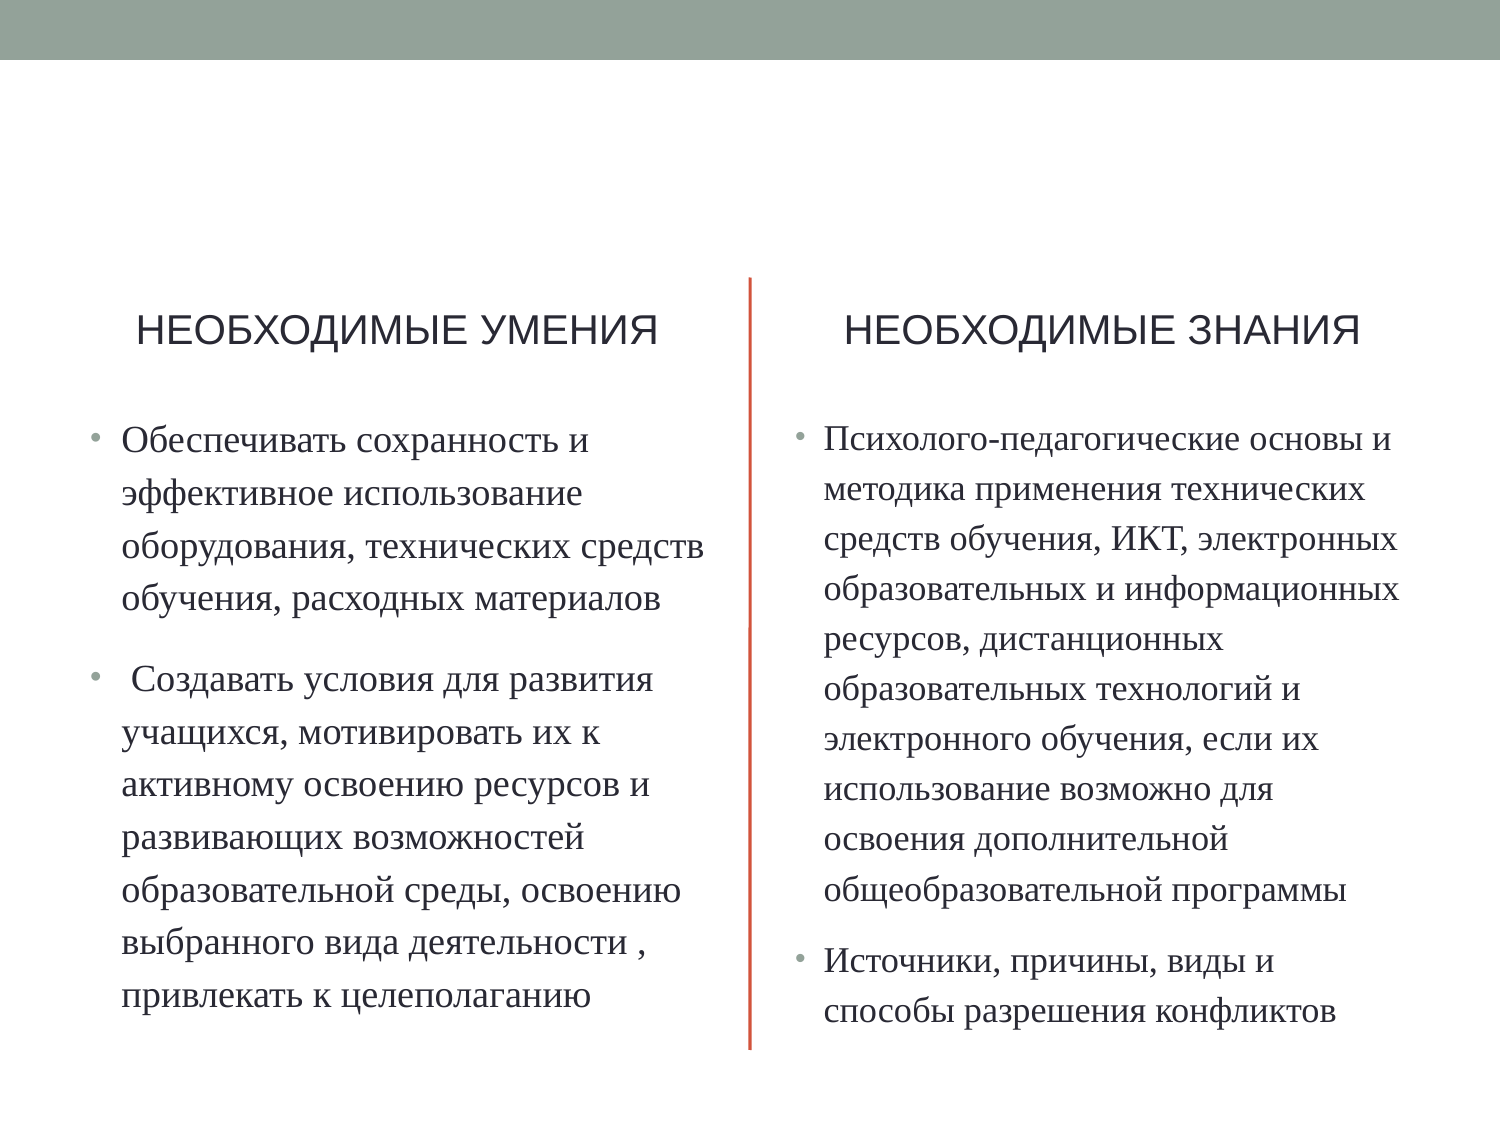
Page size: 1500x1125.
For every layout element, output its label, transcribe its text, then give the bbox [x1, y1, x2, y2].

list НЕОБХОДИМЫЕ ЗНАНИЯ [780, 275, 1425, 380]
list Психолого-педагогические основы и методика применения технических средств обучения, ИКТ, электронных образовательных и информационных ресурсов, дистанционных образовательных технологий и электронного обучения, если их использование возможно для освоения дополнительной общеобразовательной программы Источники, причины, виды и способы разрешения конфликтов [780, 399, 1425, 1049]
list Обеспечивать сохранность и эффективное использование оборудования, технических средств обучения, расходных материалов Создавать условия для развития учащихся, мотивировать их к активному освоению ресурсов и развивающих возможностей образовательной среды, освоению выбранного вида деятельности , привлекать к целеполаганию [75, 399, 720, 1049]
list НЕОБХОДИМЫЕ УМЕНИЯ [75, 275, 720, 380]
